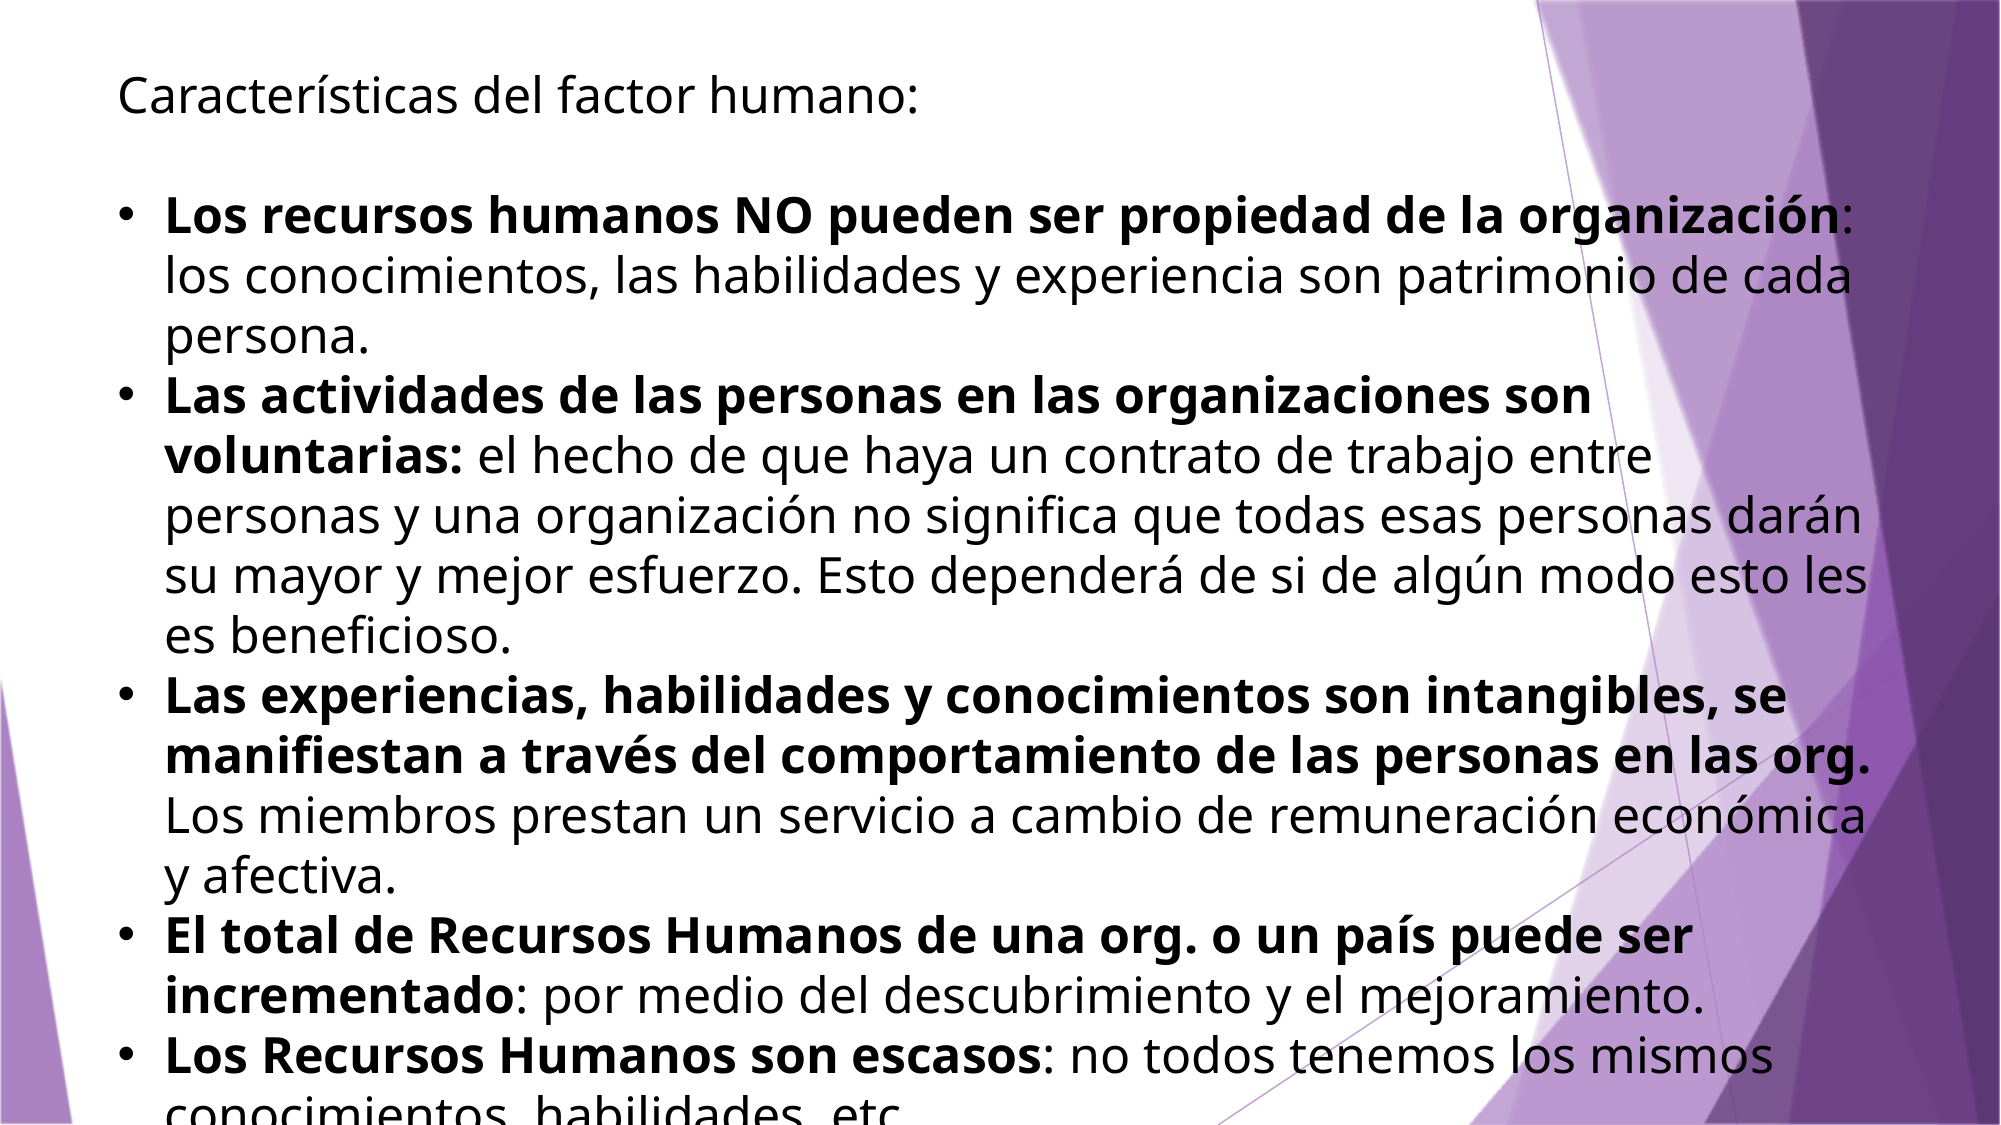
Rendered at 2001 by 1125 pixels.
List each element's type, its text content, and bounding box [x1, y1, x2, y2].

text_box Características del factor humano: Los recursos humanos NO pueden ser propiedad de la organización: los conocimientos, las habilidades y experiencia son patrimonio de cada persona. Las actividades de las personas en las organizaciones son voluntarias: el hecho de que haya un contrato de trabajo entre personas y una organización no significa que todas esas personas darán su mayor y mejor esfuerzo. Esto dependerá de si de algún modo esto les es beneficioso. Las experiencias, habilidades y conocimientos son intangibles, se manifiestan a través del comportamiento de las personas en las org. Los miembros prestan un servicio a cambio de remuneración económica y afectiva. El total de Recursos Humanos de una org. o un país puede ser incrementado: por medio del descubrimiento y el mejoramiento. Los Recursos Humanos son escasos: no todos tenemos los mismos conocimientos, habilidades, etc. [102, 55, 1888, 1125]
